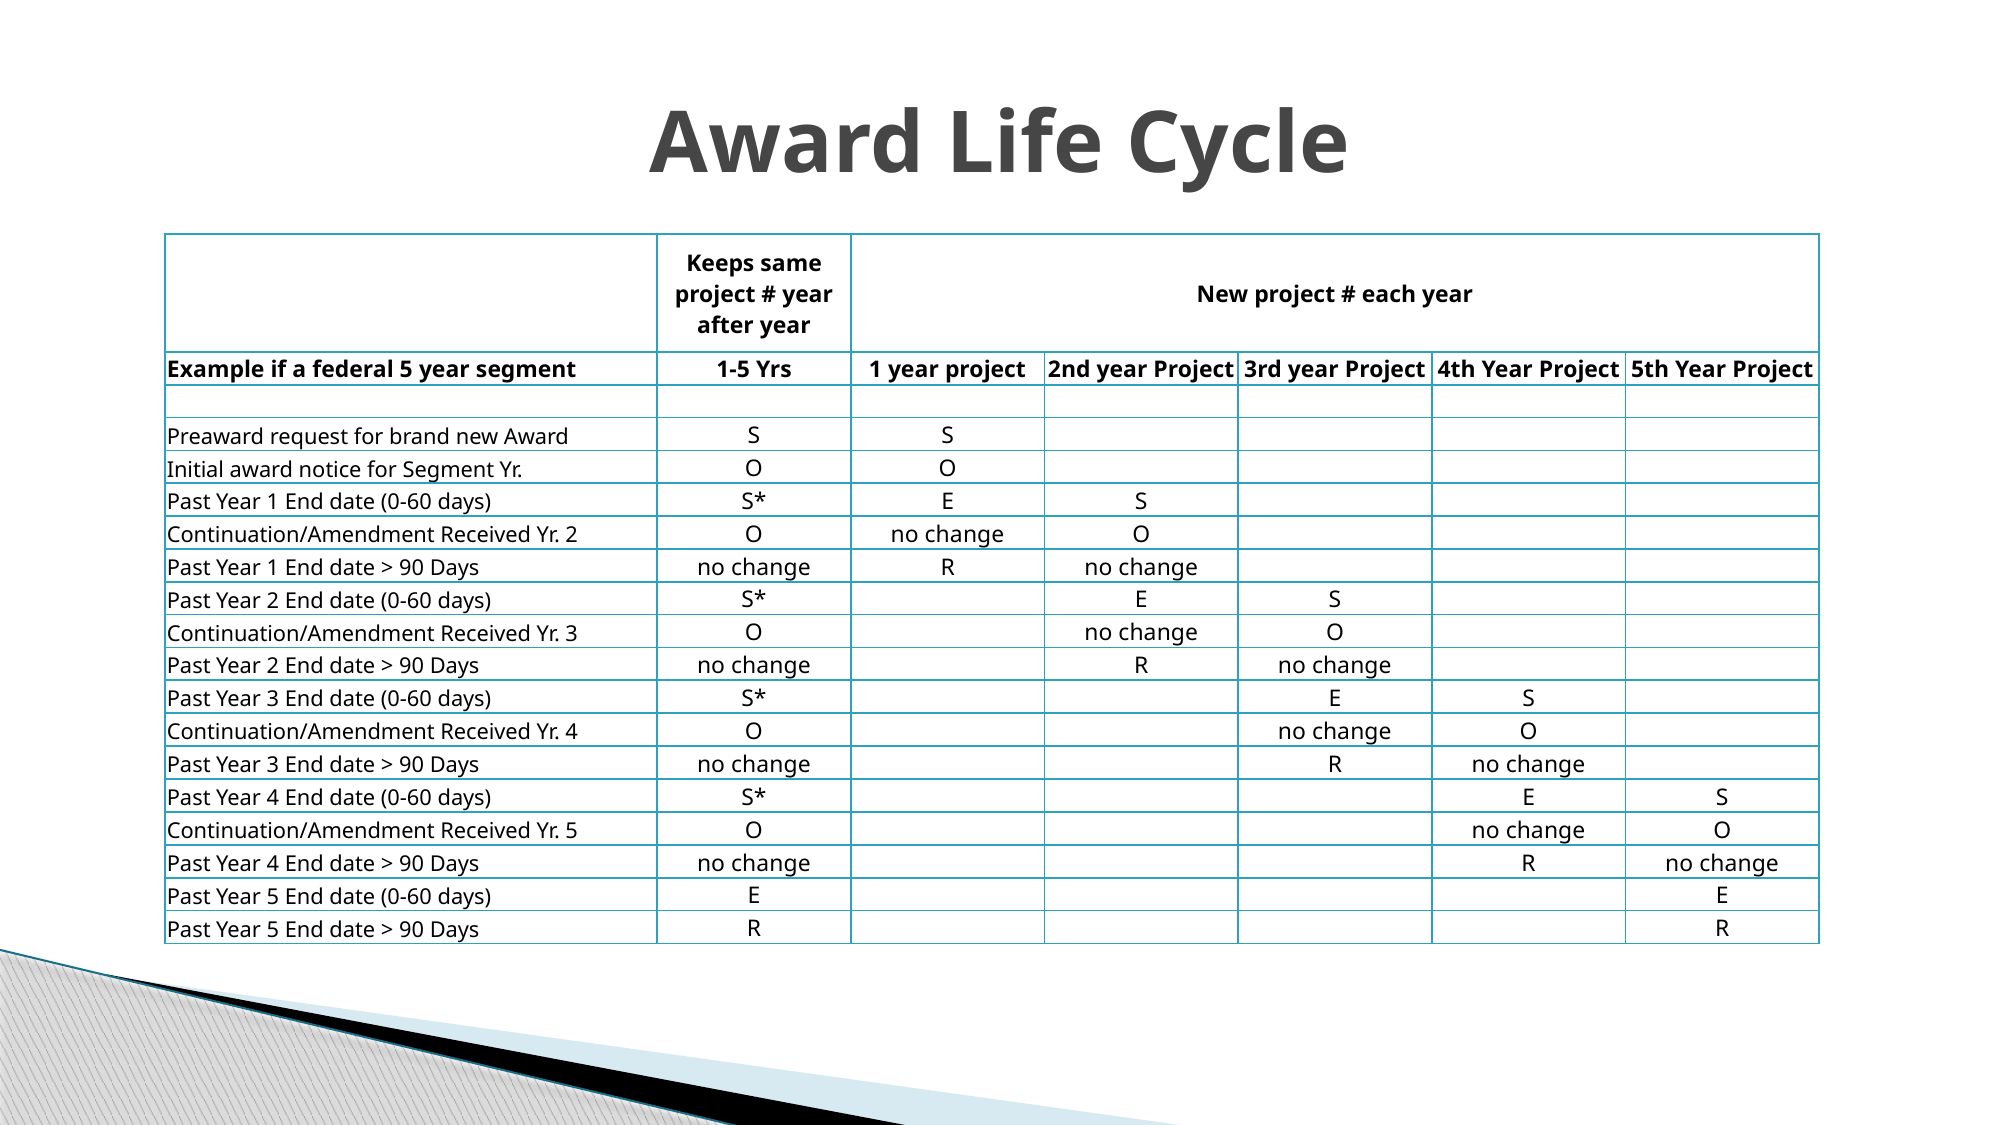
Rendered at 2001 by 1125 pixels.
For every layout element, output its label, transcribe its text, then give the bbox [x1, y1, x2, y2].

table_cell [1239, 846, 1431, 877]
table_cell [1239, 550, 1431, 581]
table_cell [1045, 418, 1237, 450]
table_header [166, 235, 656, 351]
table_cell [852, 747, 1044, 778]
table_cell Continuation/Amendment Received Yr. 2 [166, 517, 656, 548]
table_cell no change [1045, 615, 1237, 647]
table_cell [1626, 386, 1818, 417]
table_cell [852, 846, 1044, 877]
table_cell Continuation/Amendment Received Yr. 3 [166, 615, 656, 647]
table_cell O [658, 451, 850, 482]
table_cell [1239, 386, 1431, 417]
table_cell O [1045, 517, 1237, 548]
table_cell Past Year 2 End date (0-60 days) [166, 583, 656, 614]
table_cell E [1239, 681, 1431, 712]
table_header Keeps same project # year after year [658, 235, 850, 351]
table_cell [852, 615, 1044, 647]
table_cell Past Year 4 End date (0-60 days) [166, 780, 656, 811]
table_cell [1626, 484, 1818, 515]
table_cell [1239, 879, 1431, 910]
table_cell Past Year 1 End date > 90 Days [166, 550, 656, 581]
table_cell [1433, 517, 1625, 548]
table_cell S [658, 418, 850, 450]
table_cell [1045, 714, 1237, 745]
table_cell no change [852, 517, 1044, 548]
table_cell S [1045, 484, 1237, 515]
table_cell [1626, 550, 1818, 581]
table_cell R [1045, 648, 1237, 679]
table_cell no change [658, 846, 850, 877]
table_cell [852, 813, 1044, 844]
table_cell [852, 780, 1044, 811]
table_cell [1239, 813, 1431, 844]
table_cell [1626, 747, 1818, 778]
table_cell 2nd year Project [1045, 353, 1237, 384]
table_cell Preaward request for brand new Award [166, 418, 656, 450]
table_cell Past Year 1 End date (0-60 days) [166, 484, 656, 515]
table_cell [1626, 681, 1818, 712]
table_cell [1626, 714, 1818, 745]
table_cell [1433, 615, 1625, 647]
table_header New project # each year [852, 235, 1818, 351]
table_cell [1045, 747, 1237, 778]
table_cell [1045, 911, 1237, 943]
table_cell no change [658, 648, 850, 679]
table_cell O [852, 451, 1044, 482]
table_cell [1045, 879, 1237, 910]
table_cell 1 year project [852, 353, 1044, 384]
table_cell [1433, 550, 1625, 581]
table_cell no change [658, 747, 850, 778]
table_cell [1239, 780, 1431, 811]
table_cell no change [1239, 714, 1431, 745]
table_cell Past Year 5 End date (0-60 days) [166, 879, 656, 910]
table_cell Past Year 4 End date > 90 Days [166, 846, 656, 877]
table_cell Past Year 3 End date (0-60 days) [166, 681, 656, 712]
table_cell [852, 879, 1044, 910]
table_cell [852, 648, 1044, 679]
table_cell [852, 386, 1044, 417]
table_cell [1626, 418, 1818, 450]
table_cell R [1626, 911, 1818, 943]
table_cell [658, 386, 850, 417]
table_cell O [658, 615, 850, 647]
table_cell [852, 714, 1044, 745]
table_cell [1626, 648, 1818, 679]
table_cell S* [658, 484, 850, 515]
table_cell Initial award notice for Segment Yr. [166, 451, 656, 482]
table_cell 4th Year Project [1433, 353, 1625, 384]
table_cell O [1433, 714, 1625, 745]
table_cell 3rd year Project [1239, 353, 1431, 384]
table_cell [1433, 451, 1625, 482]
table_cell O [658, 813, 850, 844]
table_cell [1433, 418, 1625, 450]
table_cell S [1239, 583, 1431, 614]
table_cell [1239, 911, 1431, 943]
table_cell no change [1045, 550, 1237, 581]
table_cell [852, 681, 1044, 712]
table_cell Example if a federal 5 year segment [166, 353, 656, 384]
table_cell R [658, 911, 850, 943]
table_cell R [852, 550, 1044, 581]
table_cell [1239, 451, 1431, 482]
table_cell [1239, 484, 1431, 515]
table_cell [1626, 615, 1818, 647]
table_cell [1045, 780, 1237, 811]
table_cell Past Year 3 End date > 90 Days [166, 747, 656, 778]
table_cell [166, 386, 656, 417]
table_cell [1045, 813, 1237, 844]
table_cell [1433, 648, 1625, 679]
table_cell R [1239, 747, 1431, 778]
table_cell [1045, 681, 1237, 712]
table_cell S* [658, 780, 850, 811]
table_cell [1626, 451, 1818, 482]
table_cell R [1433, 846, 1625, 877]
table_cell S* [658, 681, 850, 712]
table_cell no change [658, 550, 850, 581]
table_cell S [1433, 681, 1625, 712]
table_cell 5th Year Project [1626, 353, 1818, 384]
table_cell [1045, 846, 1237, 877]
table_cell [1433, 911, 1625, 943]
table_cell [1433, 386, 1625, 417]
table_cell O [658, 517, 850, 548]
table_cell O [658, 714, 850, 745]
table_cell [1239, 418, 1431, 450]
table_cell 1-5 Yrs [658, 353, 850, 384]
table_cell E [1045, 583, 1237, 614]
table_cell [852, 911, 1044, 943]
table_cell O [1239, 615, 1431, 647]
table_cell [1045, 451, 1237, 482]
title Award Life Cycle [99, 45, 1900, 233]
table_cell [1433, 879, 1625, 910]
table_cell [1626, 517, 1818, 548]
table_cell [1626, 583, 1818, 614]
table_cell no change [1626, 846, 1818, 877]
table_cell [1045, 386, 1237, 417]
table_cell E [852, 484, 1044, 515]
table_cell S [1626, 780, 1818, 811]
table_cell [1433, 484, 1625, 515]
table_cell Continuation/Amendment Received Yr. 5 [166, 813, 656, 844]
table_cell [852, 583, 1044, 614]
table_cell E [658, 879, 850, 910]
table_cell Past Year 2 End date > 90 Days [166, 648, 656, 679]
table_cell no change [1239, 648, 1431, 679]
table_cell O [1626, 813, 1818, 844]
table_cell E [1433, 780, 1625, 811]
table_cell [1239, 517, 1431, 548]
table_cell no change [1433, 747, 1625, 778]
table_cell Past Year 5 End date > 90 Days [166, 911, 656, 943]
table_cell Continuation/Amendment Received Yr. 4 [166, 714, 656, 745]
table_cell S [852, 418, 1044, 450]
table_cell S* [658, 583, 850, 614]
table_cell [1433, 583, 1625, 614]
table_cell no change [1433, 813, 1625, 844]
table_cell E [1626, 879, 1818, 910]
